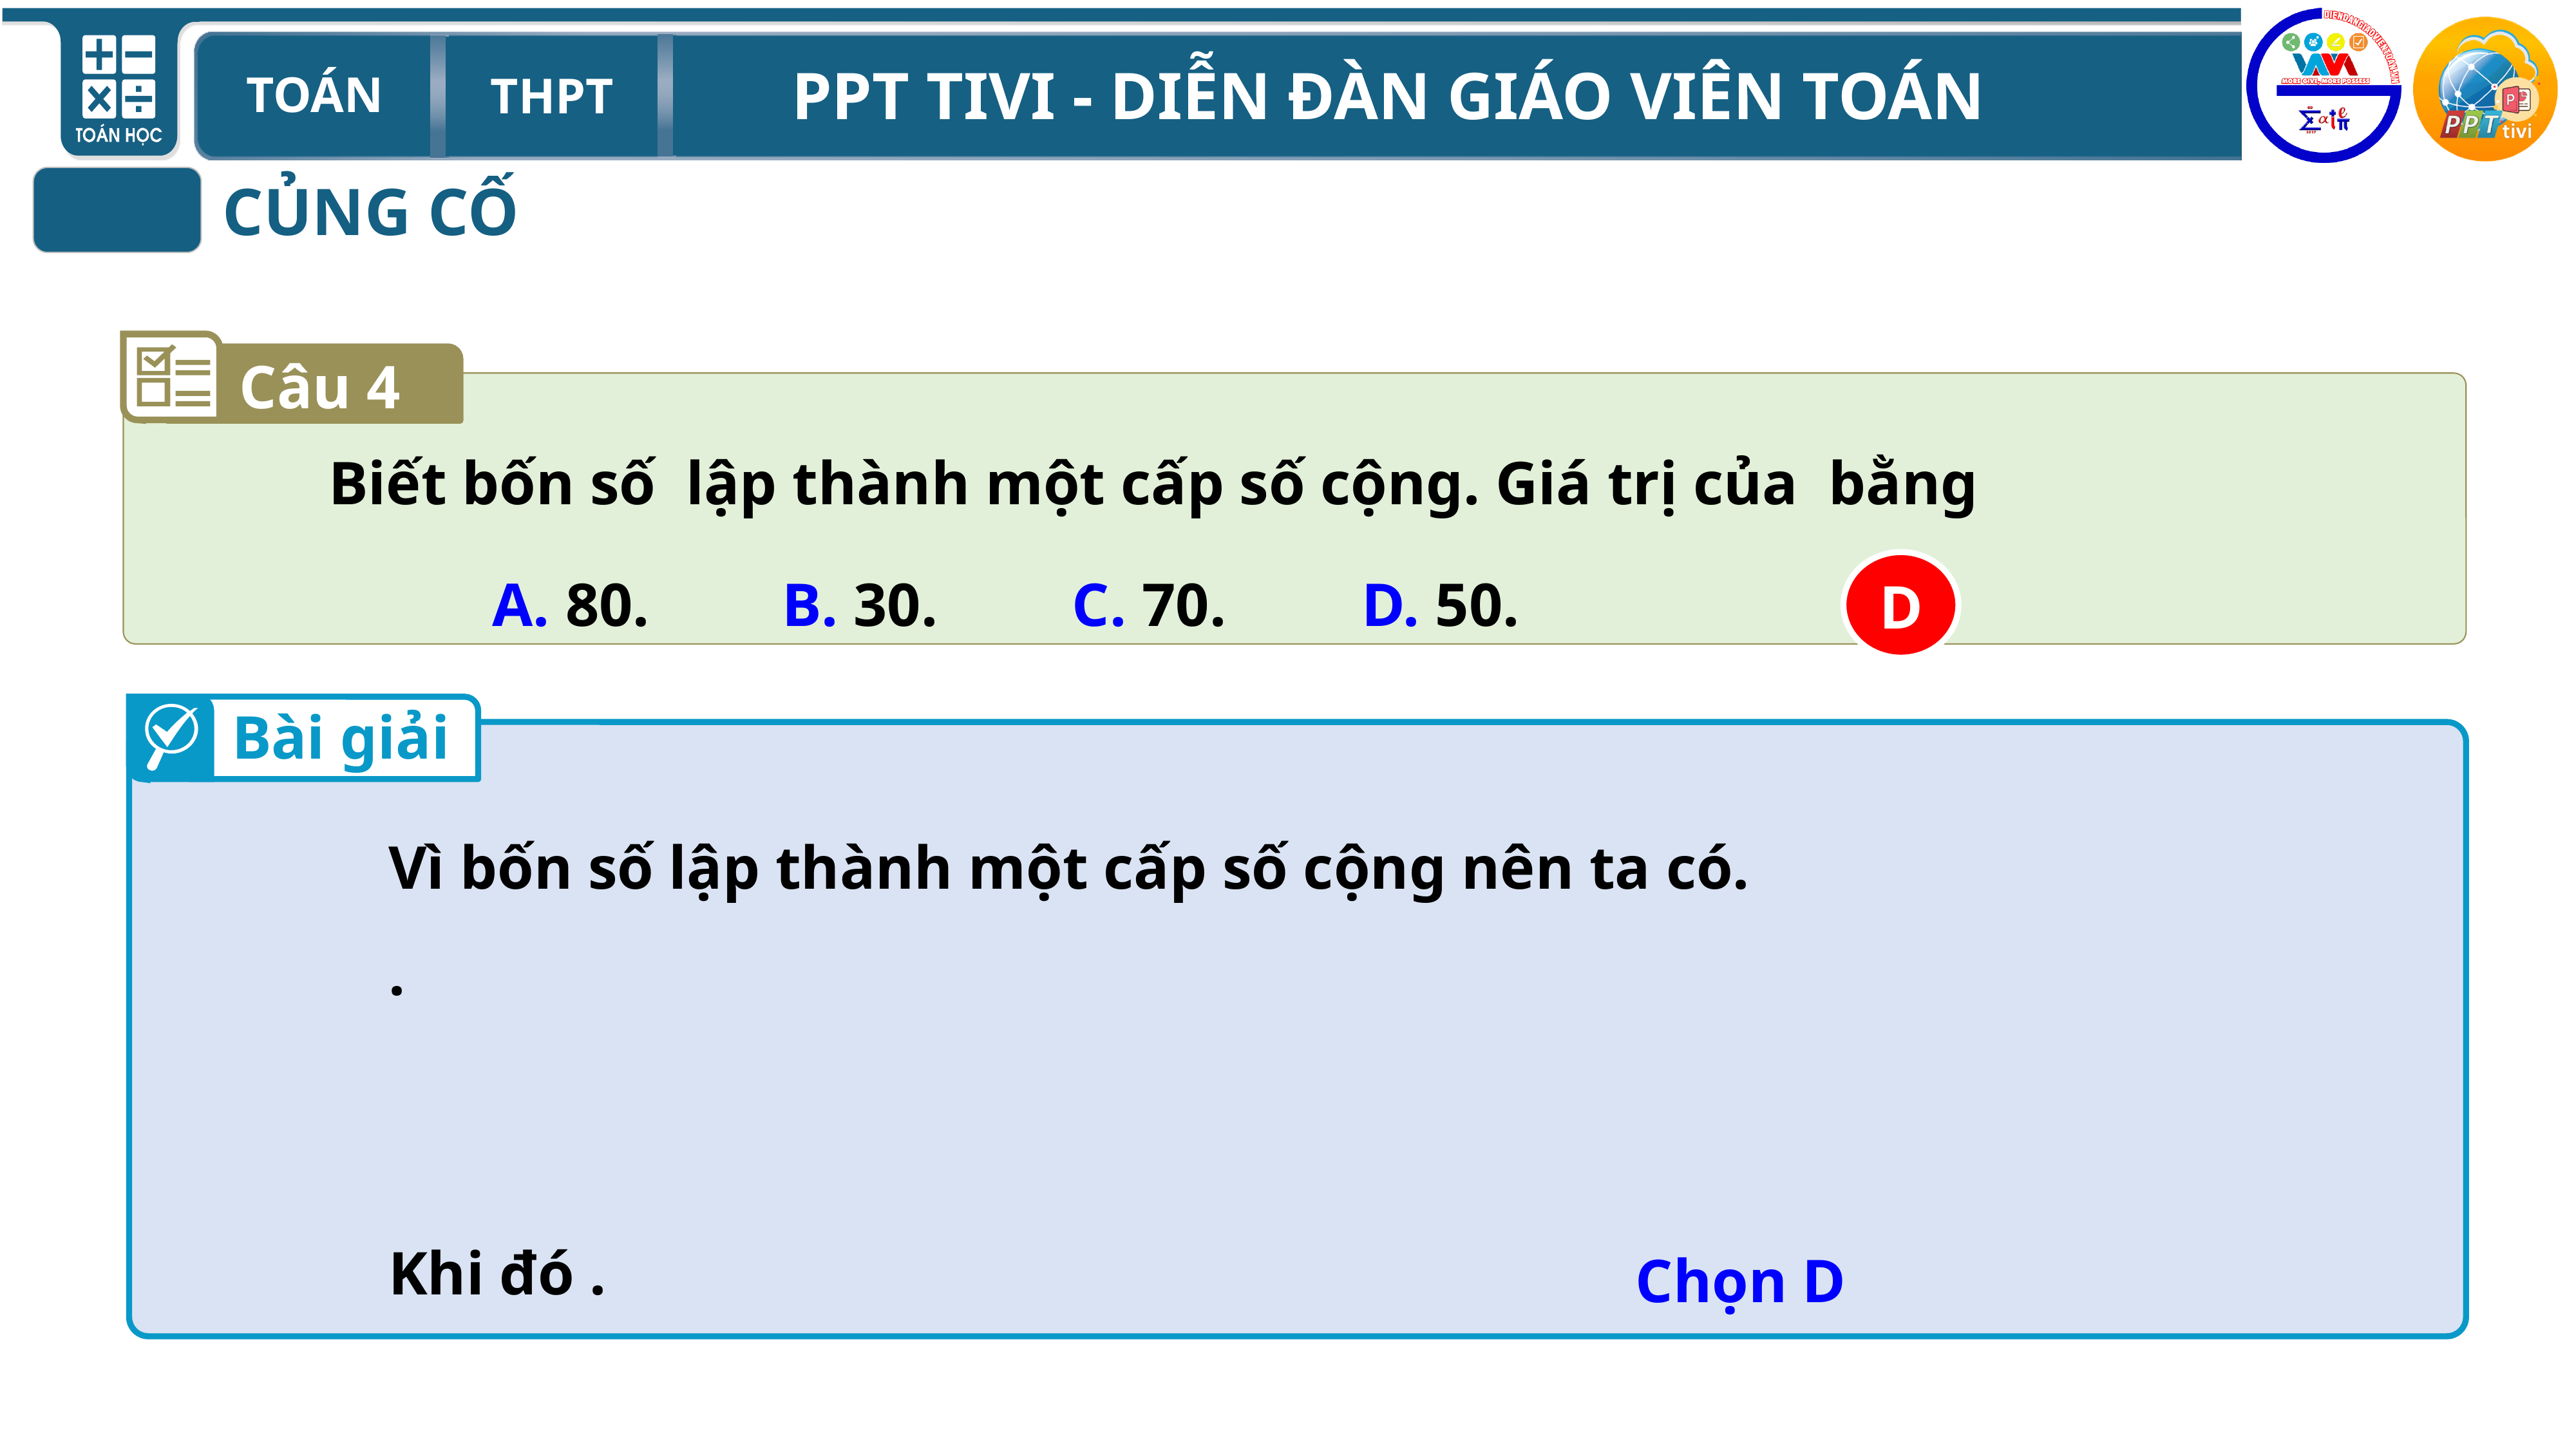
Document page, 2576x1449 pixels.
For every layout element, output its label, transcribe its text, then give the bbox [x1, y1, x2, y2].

picture [2412, 16, 2558, 162]
text_box D [1861, 644, 1941, 659]
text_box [129, 695, 2467, 1336]
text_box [33, 166, 1626, 254]
picture [2246, 8, 2401, 163]
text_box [123, 334, 2467, 644]
picture [2, 22, 2242, 160]
